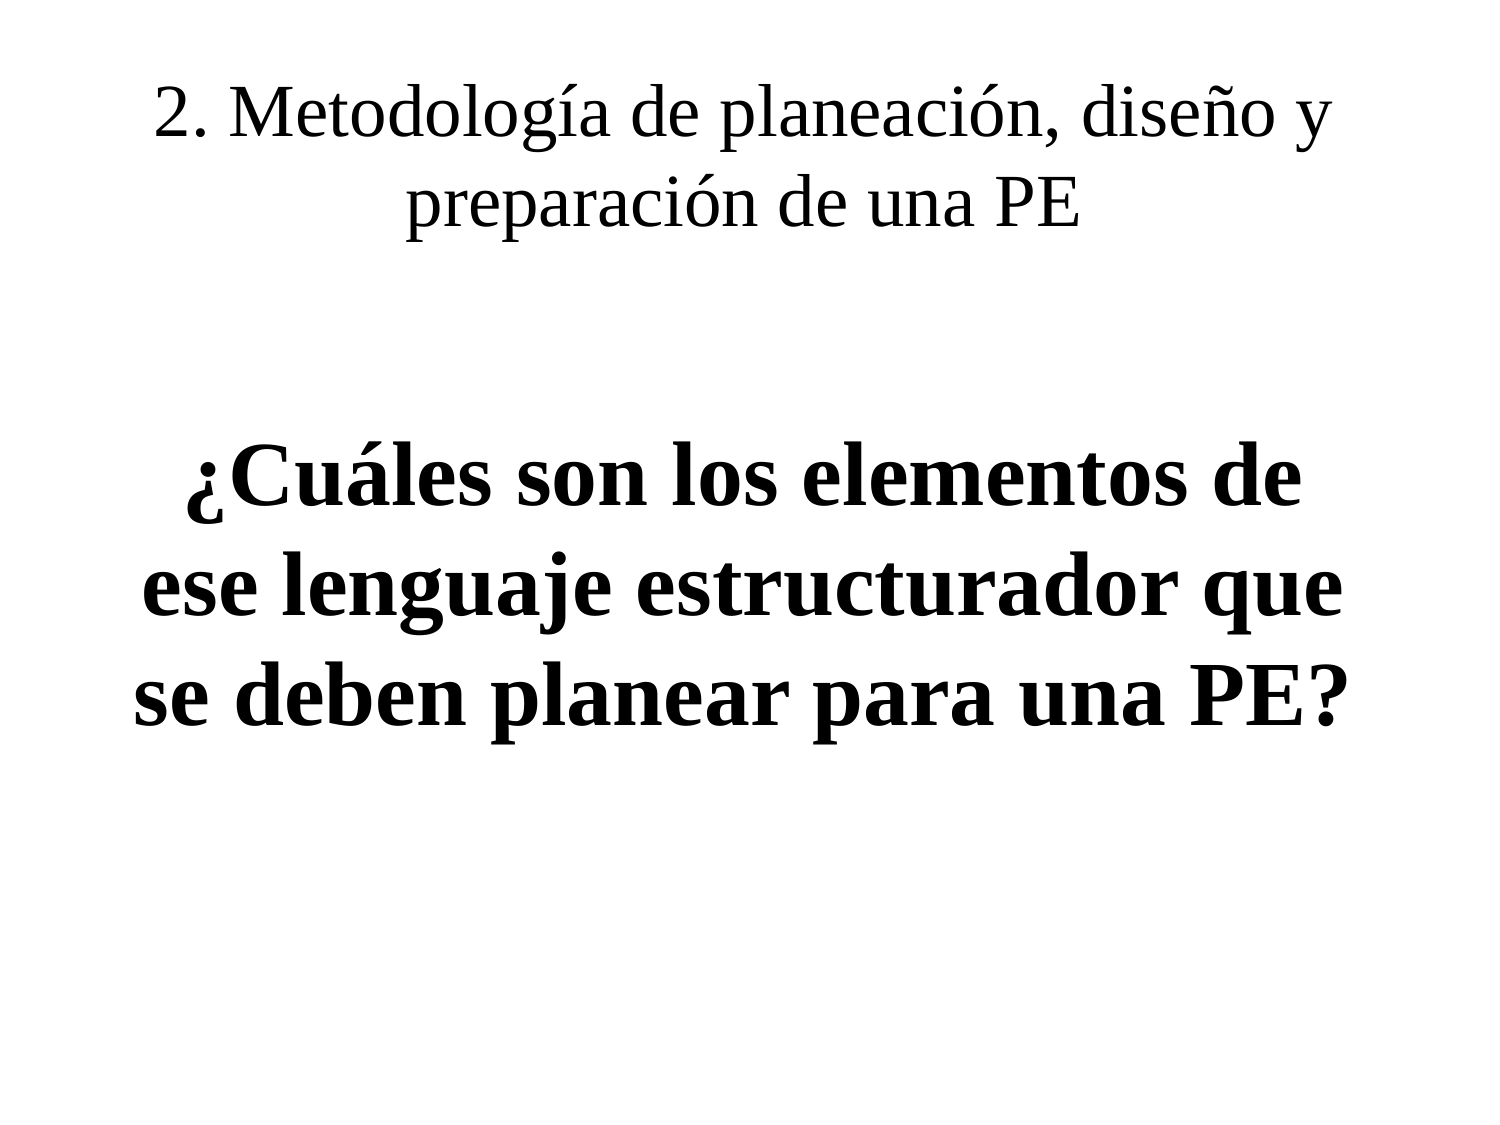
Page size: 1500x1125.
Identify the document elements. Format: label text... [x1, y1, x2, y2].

text_box ¿Cuáles son los elementos de ese lenguaje estructurador que se deben planear para una PE? [100, 326, 1388, 852]
text_box 2. Metodología de planeación, diseño y preparación de una PE [64, 54, 1424, 250]
